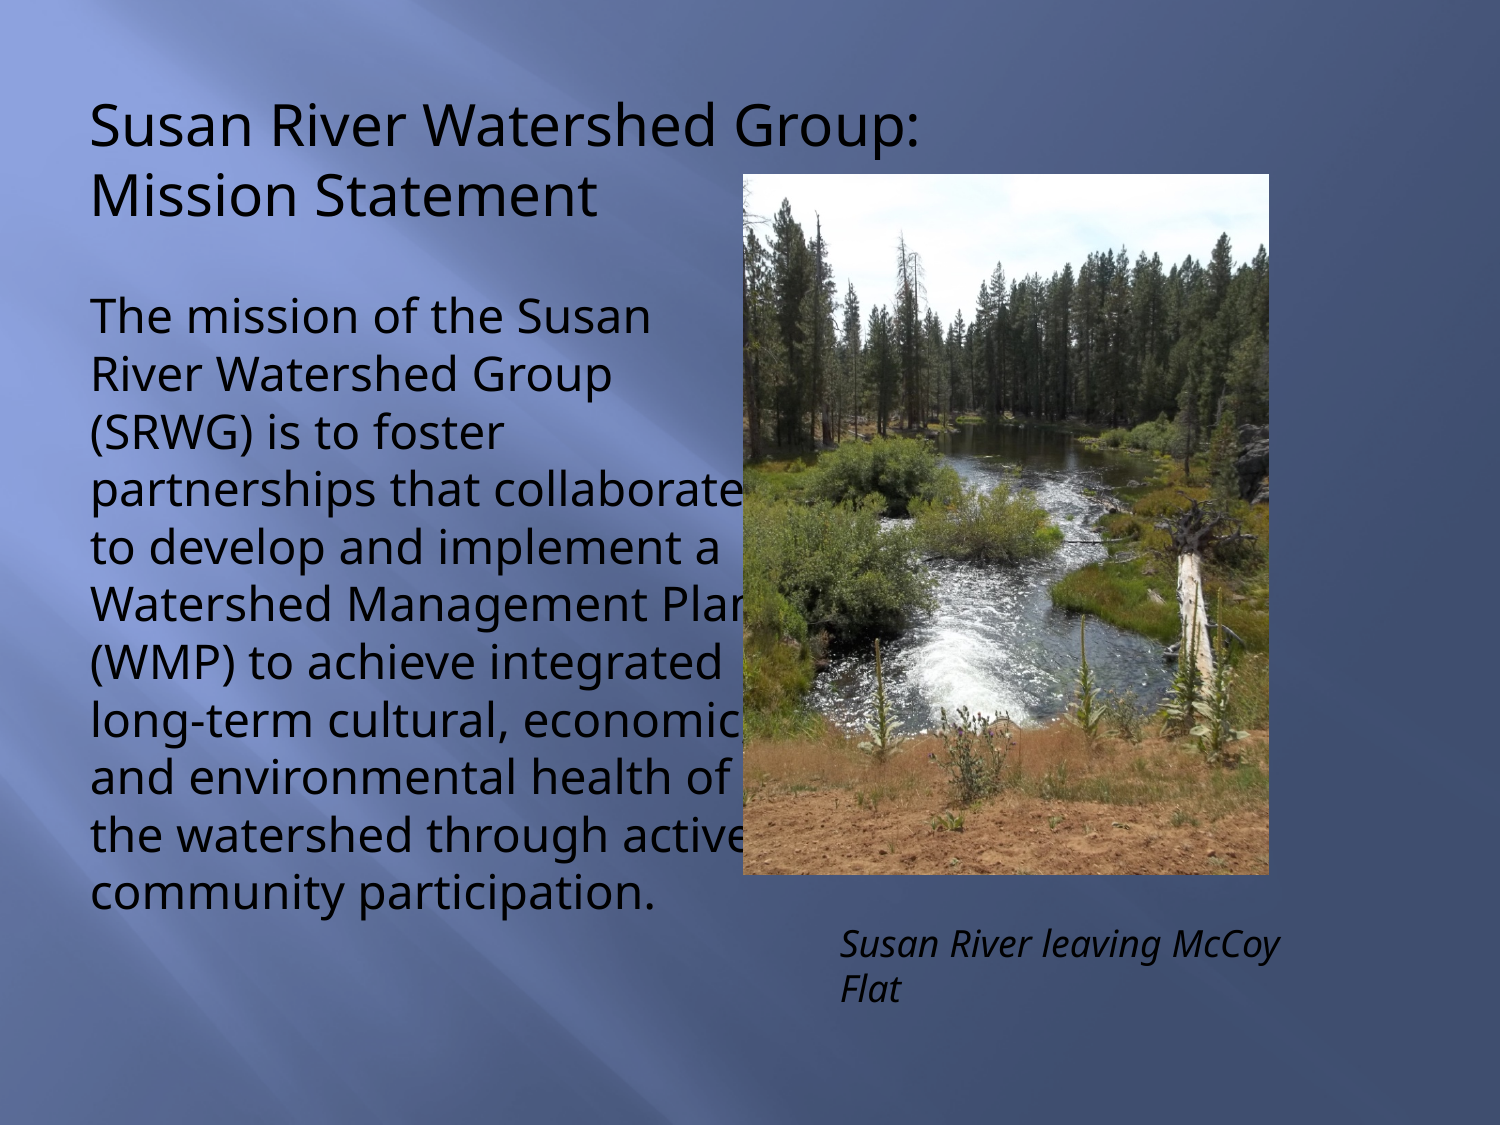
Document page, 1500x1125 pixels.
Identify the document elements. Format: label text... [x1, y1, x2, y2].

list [742, 174, 1269, 876]
text_box Susan River leaving McCoy Flat [824, 912, 1350, 1018]
list The mission of the Susan River Watershed Group (SRWG) is to foster partnerships that collaborate to develop and implement a Watershed Management Plan (WMP) to achieve integrated long-term cultural, economic, and environmental health of the watershed through active community participation. [75, 235, 788, 1005]
title Susan River Watershed Group: Mission Statement [75, 44, 1363, 236]
